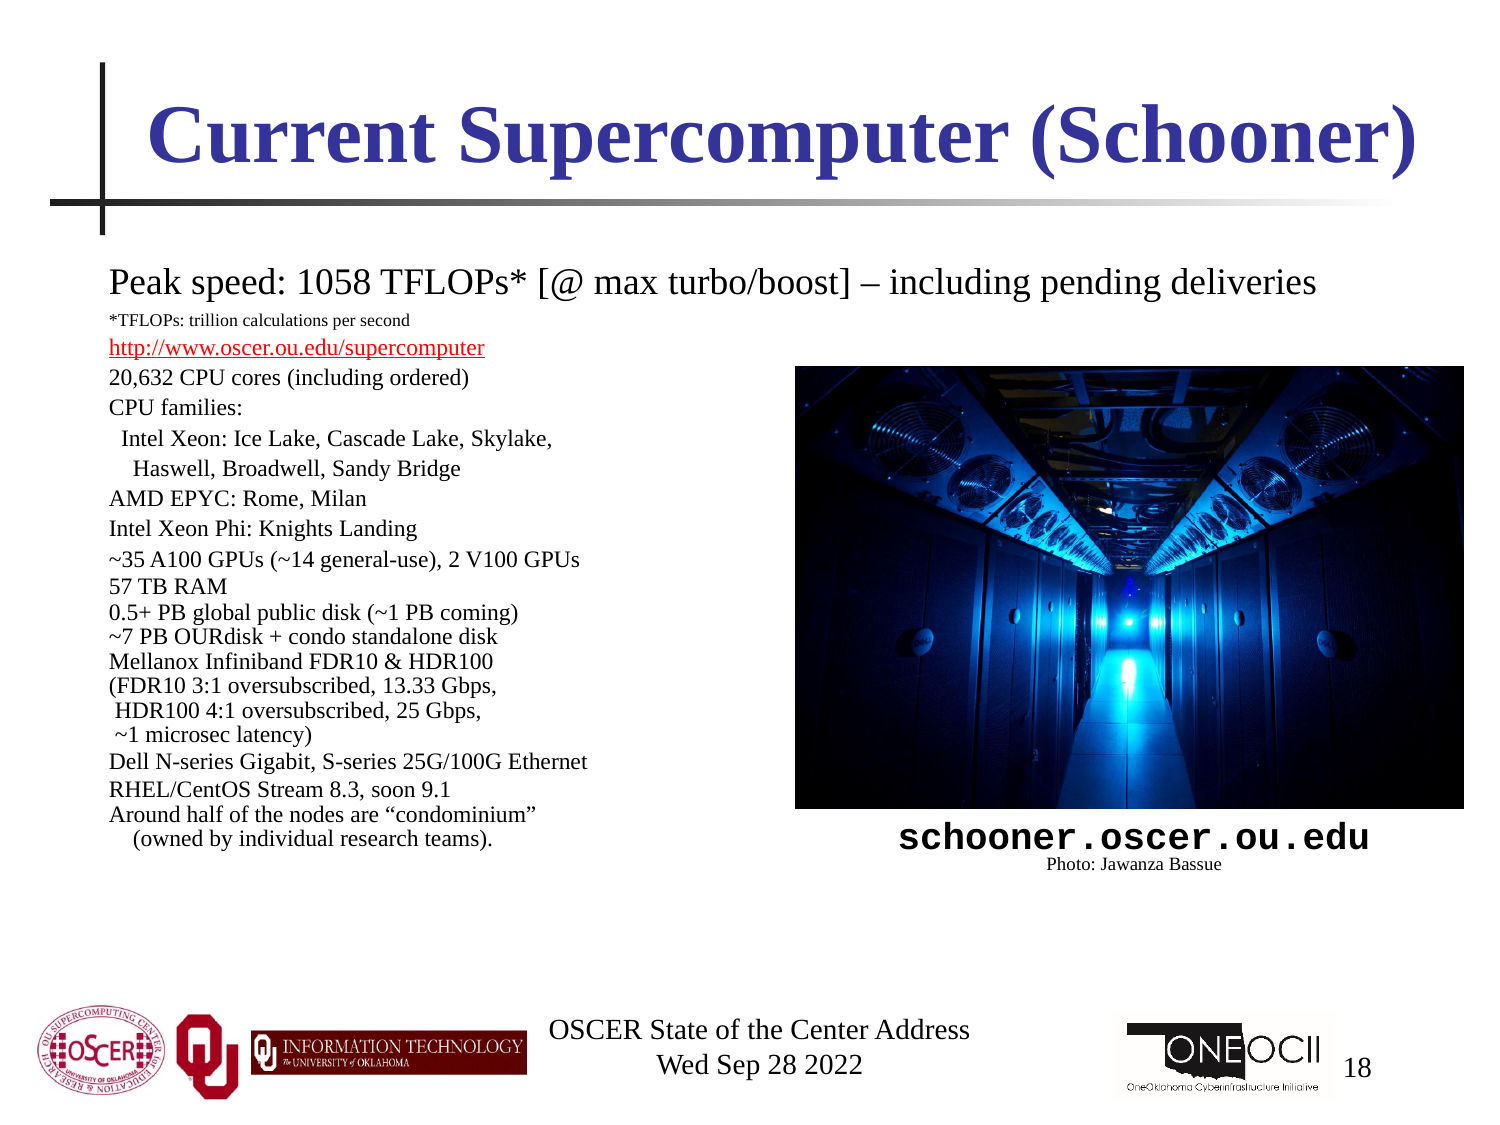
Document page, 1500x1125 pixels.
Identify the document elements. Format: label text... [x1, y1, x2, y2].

footer OSCER State of the Center Address Wed Sep 28 2022 [431, 1012, 1088, 1088]
title Current Supercomputer (Schooner) [124, 74, 1442, 187]
text_box schooner.oscer.ou.edu [882, 818, 1386, 865]
picture [37, 1005, 165, 1095]
picture [795, 365, 1464, 809]
picture [247, 1028, 431, 1078]
picture [1112, 1012, 1336, 1102]
text_box [187, 140, 196, 149]
picture [174, 1012, 240, 1102]
text_box Photo: Jawanza Bassue [1026, 844, 1242, 882]
text_box Peak speed: 1058 TFLOPs* [@ max turbo/boost] – including pending deliveries [93, 249, 1441, 355]
list *TFLOPs: trillion calculations per second http://www.oscer.ou.edu/supercomputer 20,632 CPU cores (including ordered) CPU families: Intel Xeon: Ice Lake, Cascade Lake, Skylake, Haswell, Broadwell, Sandy Bridge AMD EPYC: Rome, Milan Intel Xeon Phi: Knights Landing ~35 A100 GPUs (~14 general-use), 2 V100 GPUs 57 TB RAM 0.5+ PB global public disk (~1 PB coming) ~7 PB OURdisk + condo standalone disk Mellanox Infiniband FDR10 & HDR100 (FDR10 3:1 oversubscribed, 13.33 Gbps, HDR100 4:1 oversubscribed, 25 Gbps, ~1 microsec latency) Dell N-series Gigabit, S-series 25G/100G Ethernet RHEL/CentOS Stream 8.3, soon 9.1 Around half of the nodes are “condominium” (owned by individual research teams). [93, 355, 863, 876]
slide_number 18 [1174, 1015, 1388, 1091]
